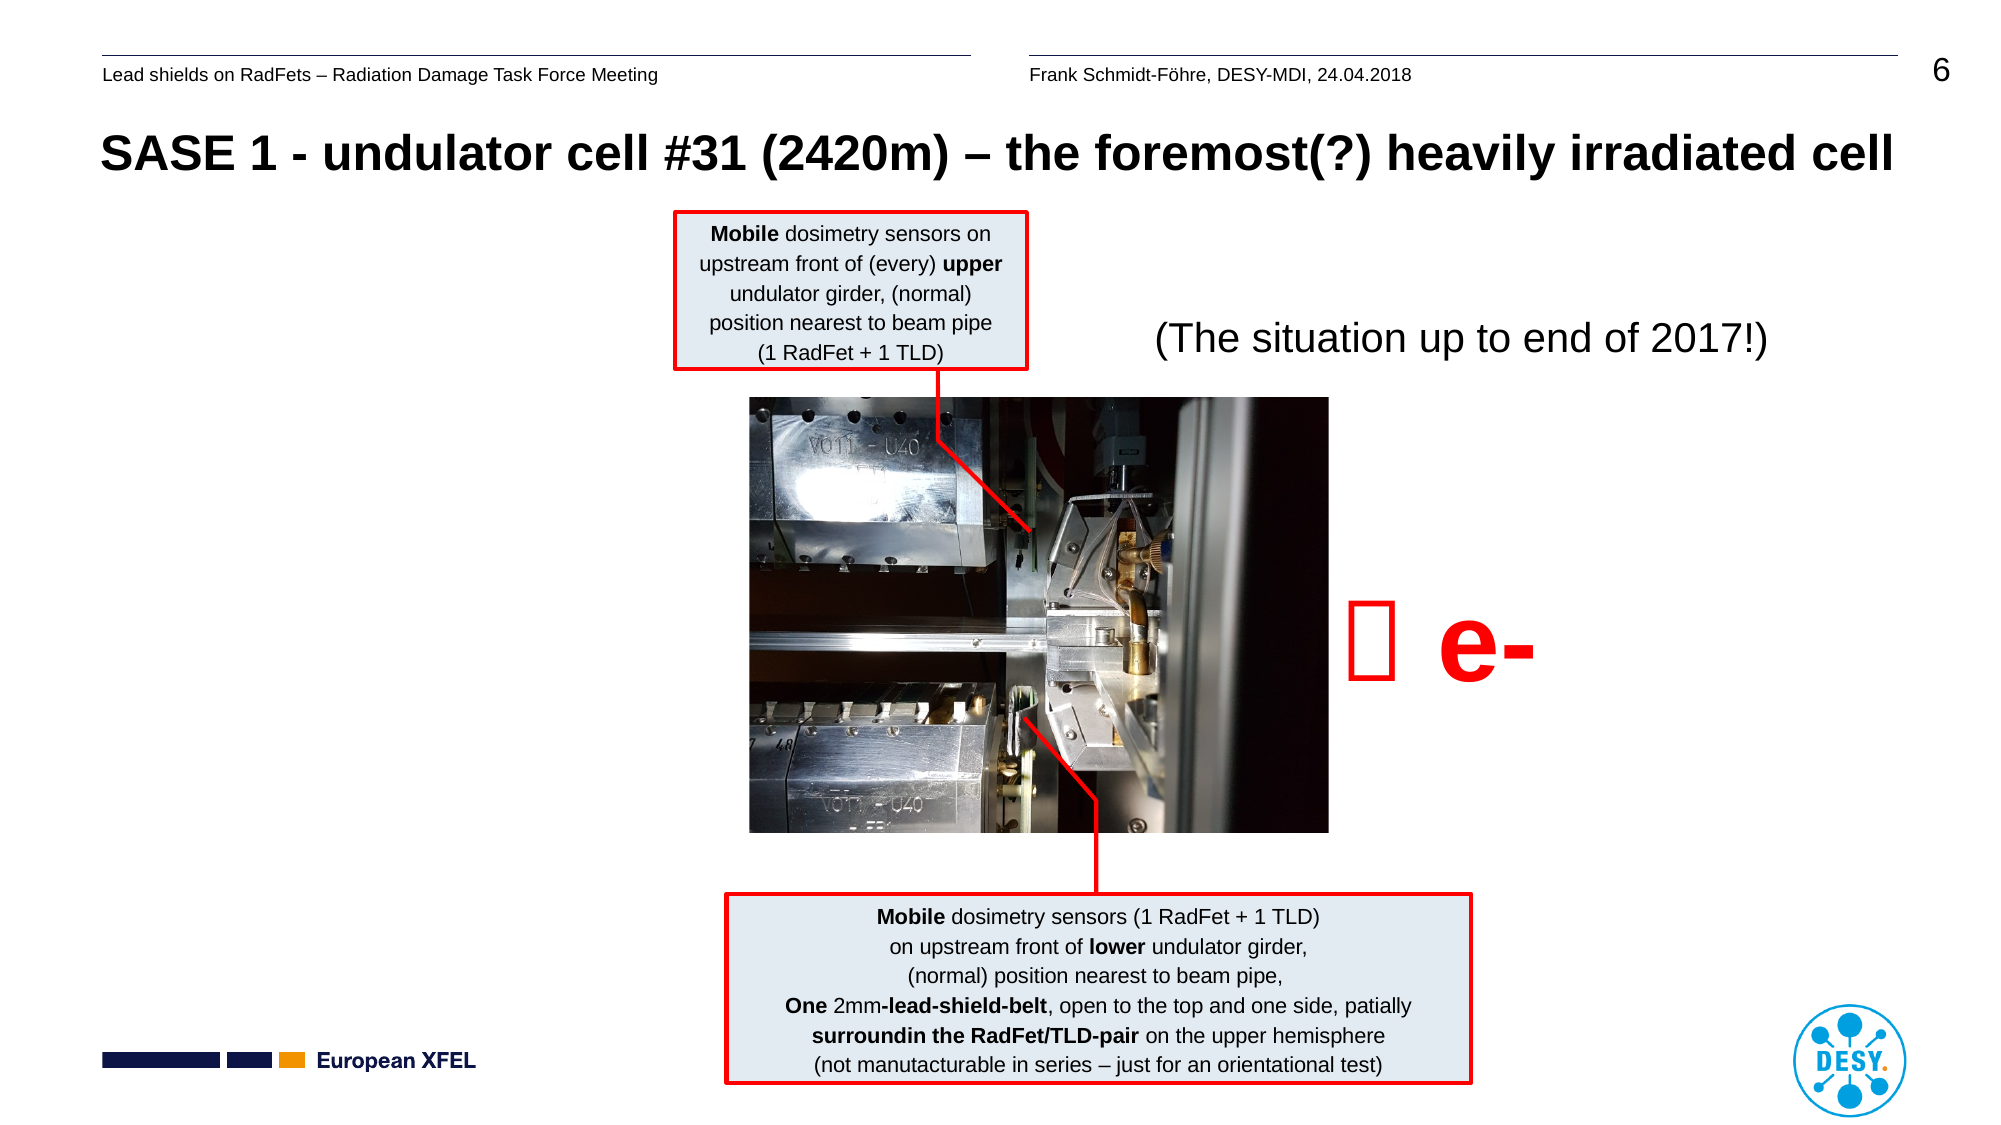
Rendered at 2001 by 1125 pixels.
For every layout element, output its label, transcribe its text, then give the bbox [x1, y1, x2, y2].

picture [1790, 1001, 1909, 1120]
title SASE 1 - undulator cell #31 (2420m) – the foremost(?) heavily irradiated cell [100, 116, 1898, 181]
list (The situation up to end of 2017!)  e- [104, 209, 1900, 996]
picture [749, 397, 1329, 833]
text_box Mobile dosimetry sensors on upstream front of (every) upper undulator girder, (normal) position nearest to beam pipe (1 RadFet + 1 TLD) [675, 212, 1027, 397]
text_box Mobile dosimetry sensors (1 RadFet + 1 TLD) on upstream front of lower undulator girder, (normal) position nearest to beam pipe, One 2mm-lead-shield-belt, open to the top and one side, patially surroundin the RadFet/TLD-pair on the upper hemisphere (not manutacturable in series – just for an orientational test) [726, 833, 1471, 1083]
